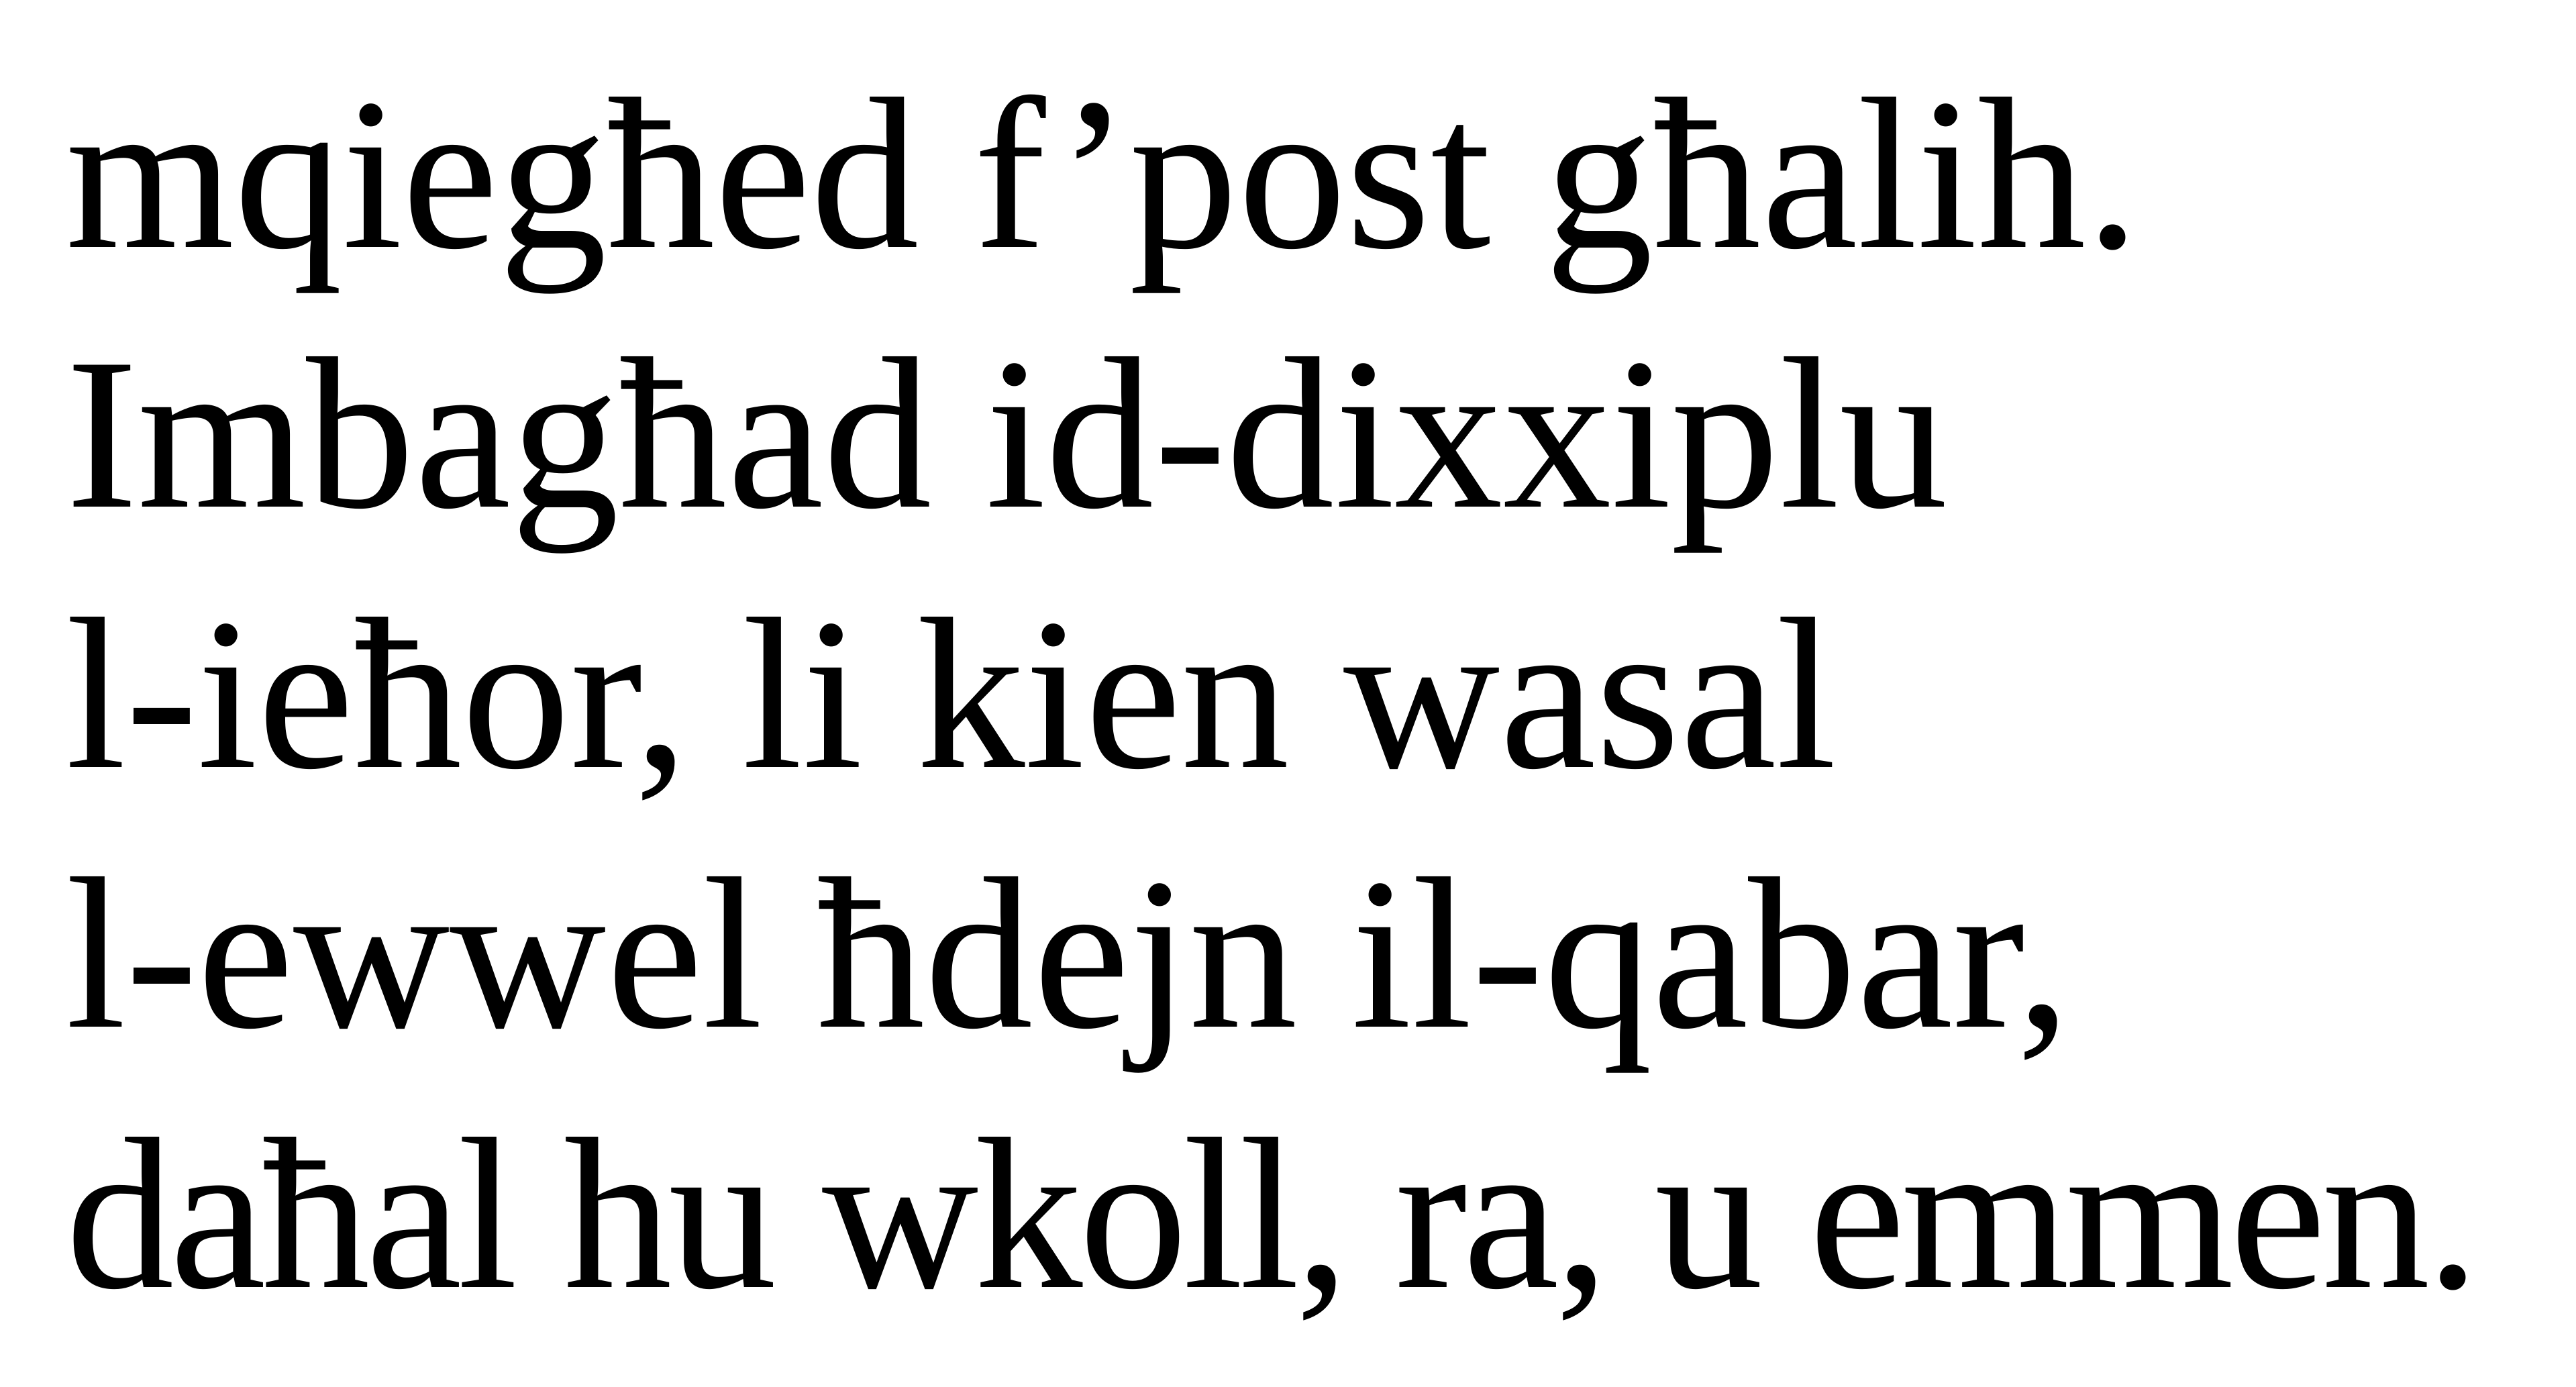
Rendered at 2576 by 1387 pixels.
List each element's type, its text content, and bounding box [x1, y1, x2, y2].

text_box mqiegħed f’post għalih. Imbagħad id-dixxiplu l-ieħor, li kien wasal l-ewwel ħdejn il-qabar, daħal hu wkoll, ra, u emmen. [42, 18, 2533, 1342]
